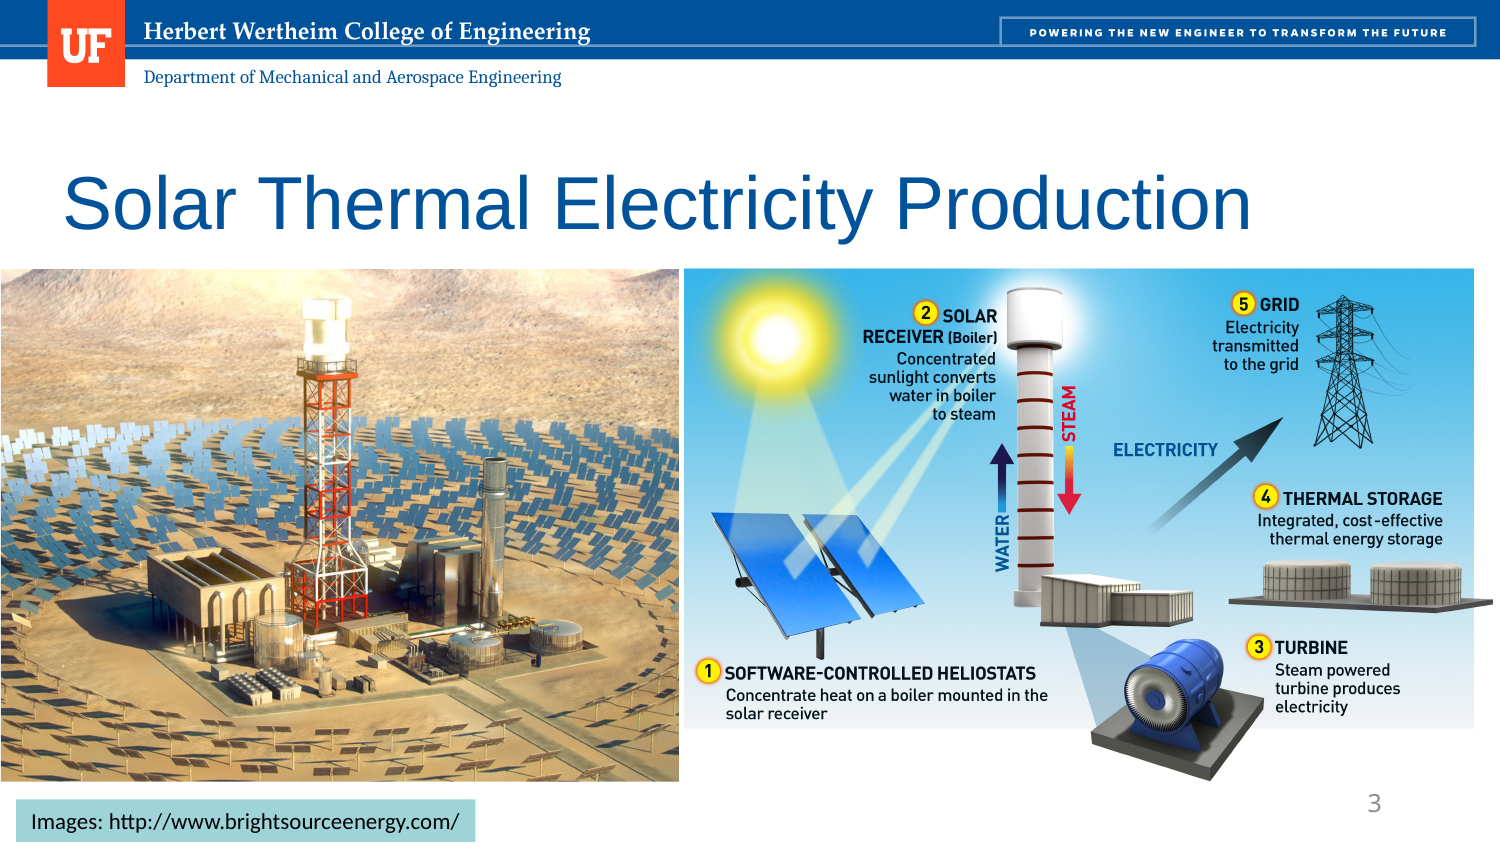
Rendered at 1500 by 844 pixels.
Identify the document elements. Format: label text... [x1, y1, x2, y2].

picture [0, 258, 1500, 784]
picture [0, 0, 1500, 87]
title Solar Thermal Electricity Production [47, 146, 1288, 257]
slide_number 3 [1059, 795, 1397, 828]
text_box Images: http://www.brightsourceenergy.com/ [16, 799, 476, 842]
